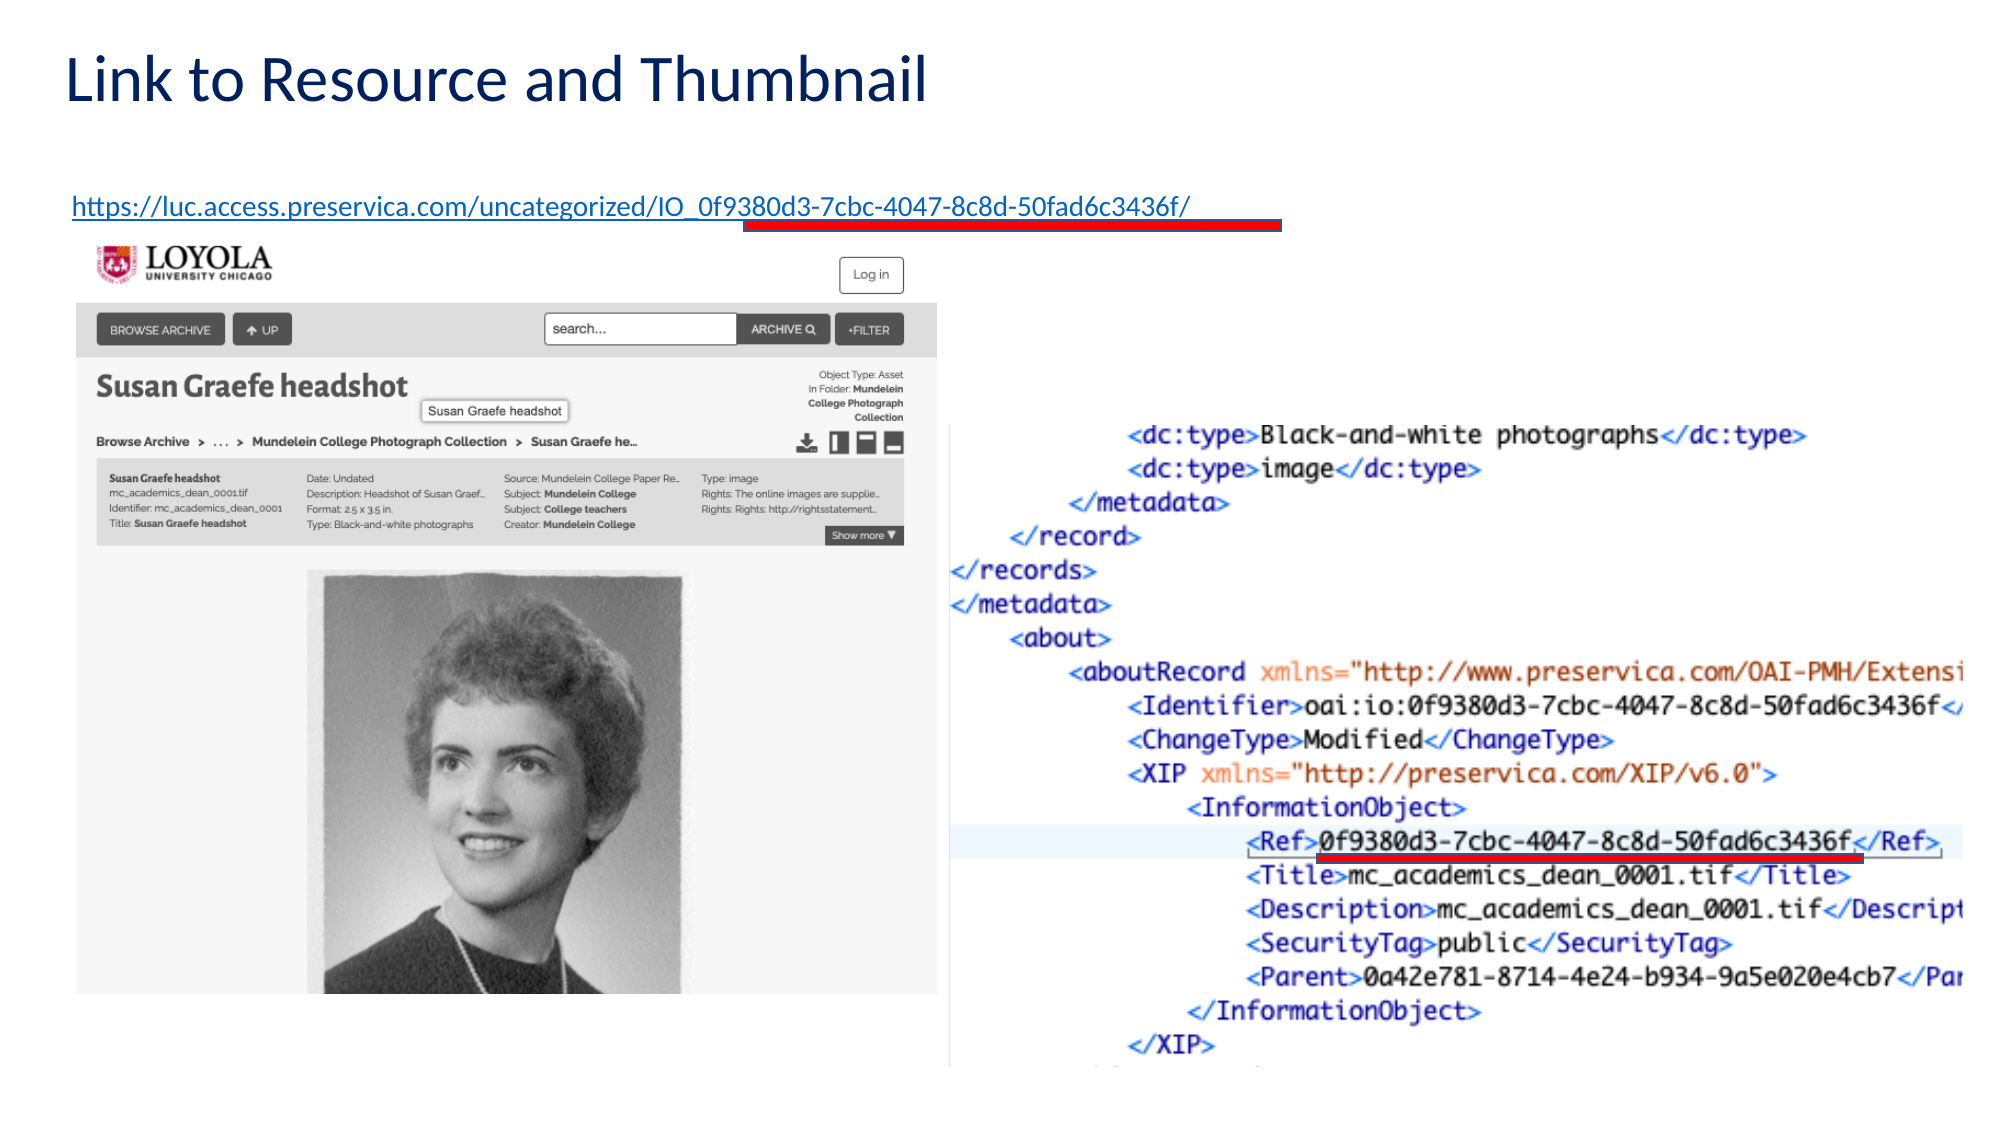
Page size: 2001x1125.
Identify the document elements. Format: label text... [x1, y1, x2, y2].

text_box Link to Resource and Thumbnail [50, 27, 1373, 123]
text_box https://luc.access.preservica.com/uncategorized/IO_0f9380d3-7cbc-4047-8c8d-50fad6c3436f/ [56, 180, 1902, 230]
text_box [743, 219, 1282, 232]
picture [948, 425, 1963, 1067]
picture [76, 235, 937, 994]
